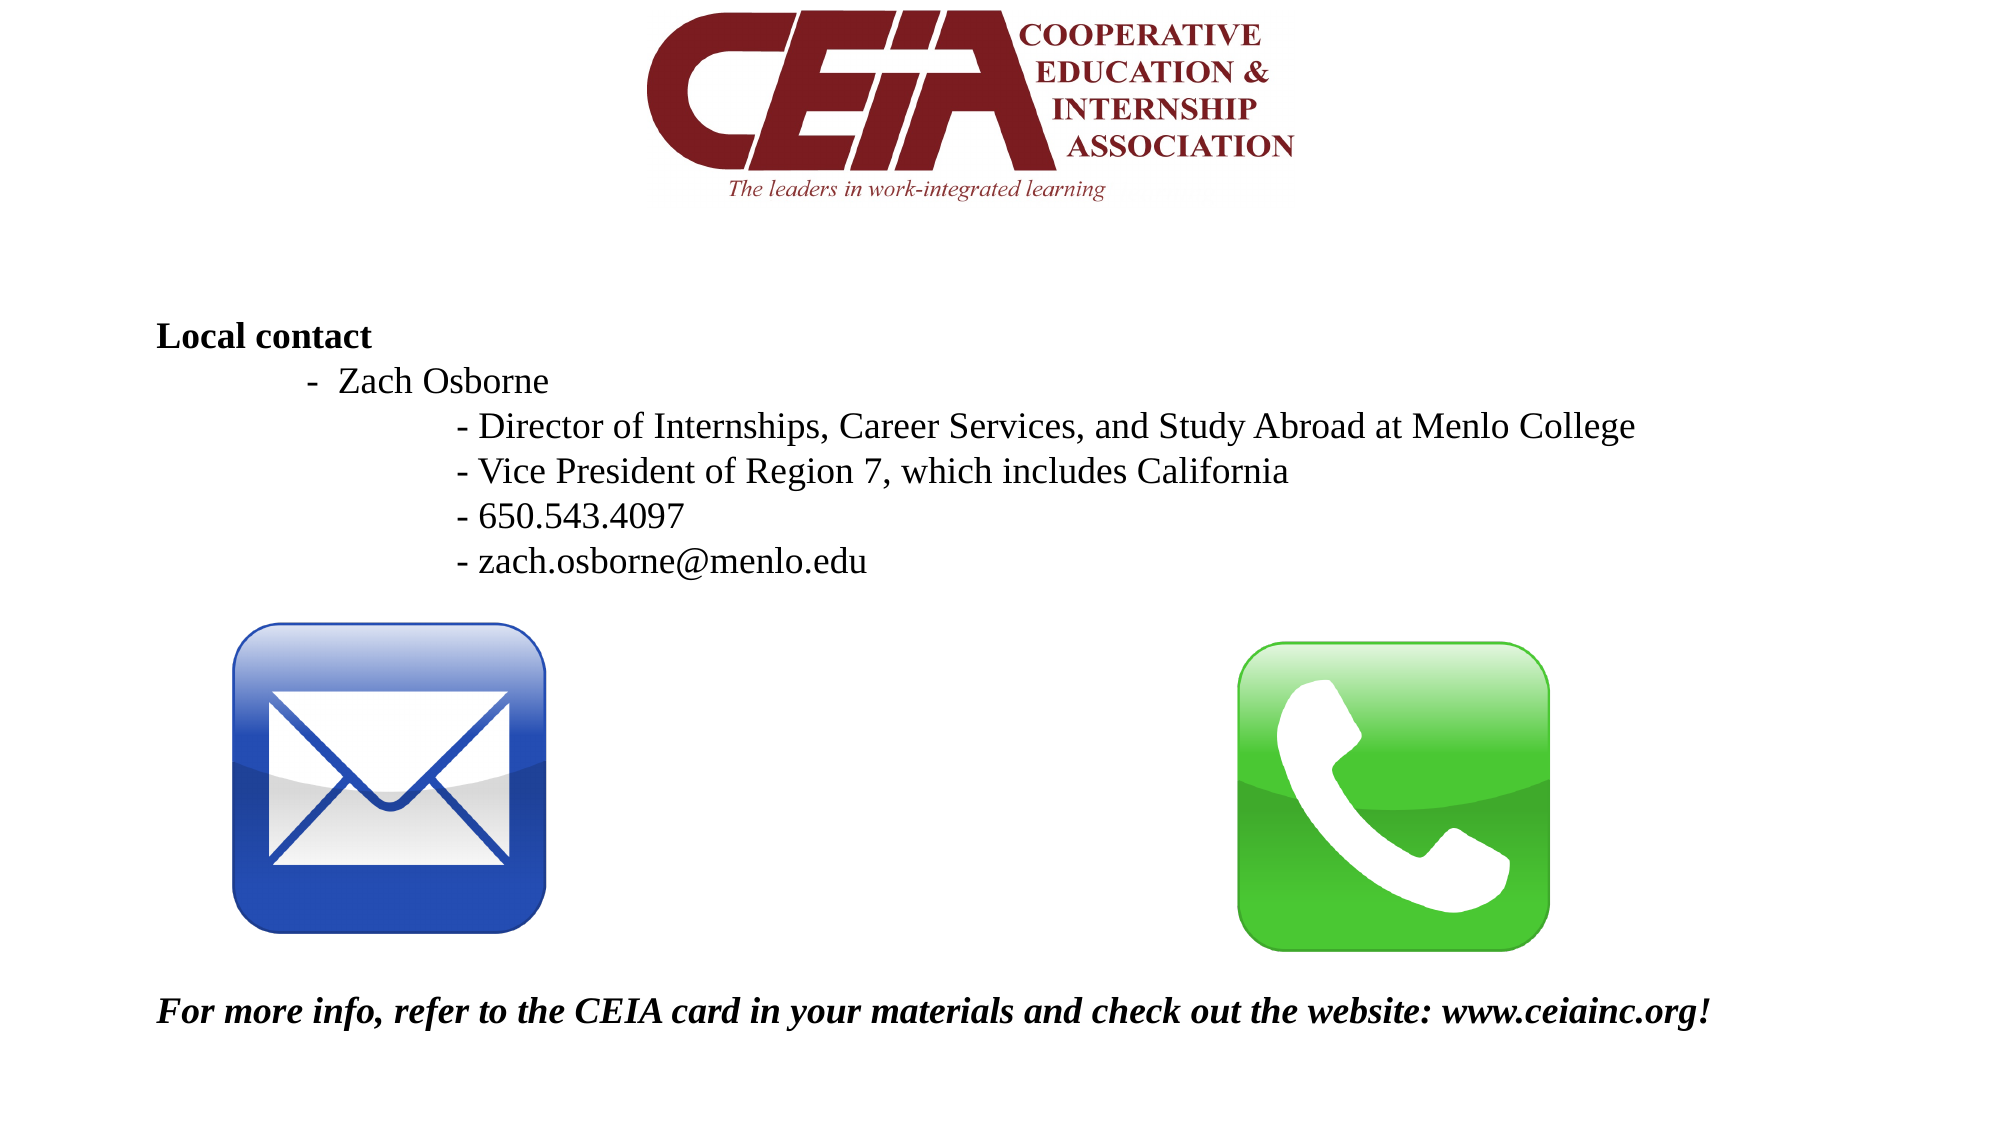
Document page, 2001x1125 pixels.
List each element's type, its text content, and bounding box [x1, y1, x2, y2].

picture [647, 10, 1295, 208]
text_box Local contact - Zach Osborne - Director of Internships, Career Services, and Study Abroad at Menlo College - Vice President of Region 7, which includes California - 650.543.4097 - zach.osborne@menlo.edu For more info, refer to the CEIA card in your materials and check out the website: www.ceiainc.org! [141, 303, 1859, 1125]
picture [1226, 629, 1561, 965]
picture [221, 610, 557, 946]
